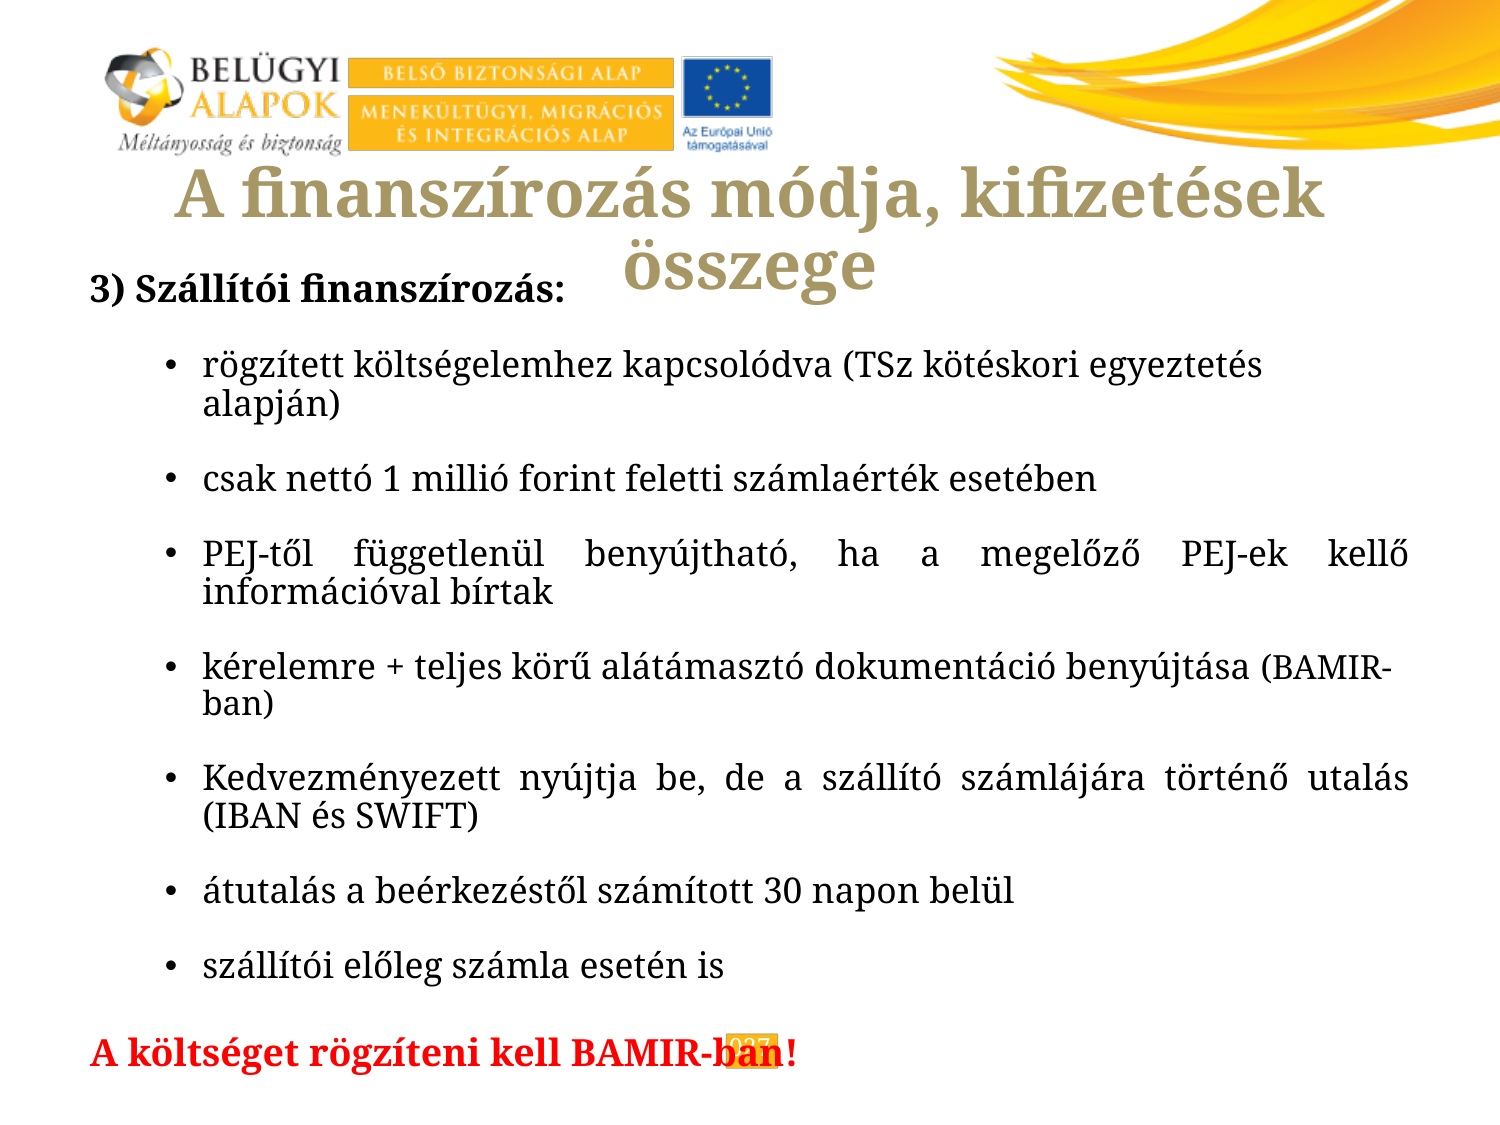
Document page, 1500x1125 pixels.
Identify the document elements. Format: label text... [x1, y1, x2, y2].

list 3) Szállítói finanszírozás: rögzített költségelemhez kapcsolódva (TSz kötéskori egyeztetés alapján) csak nettó 1 millió forint feletti számlaérték esetében PEJ-től függetlenül benyújtható, ha a megelőző PEJ-ek kellő információval bírtak kérelemre + teljes körű alátámasztó dokumentáció benyújtása (BAMIR-ban) Kedvezményezett nyújtja be, de a szállító számlájára történő utalás (IBAN és SWIFT) átutalás a beérkezéstől számított 30 napon belül szállítói előleg számla esetén is A költséget rögzíteni kell BAMIR-ban! [75, 262, 1425, 1005]
title A finanszírozás módja, kifizetések összege [75, 152, 1425, 233]
